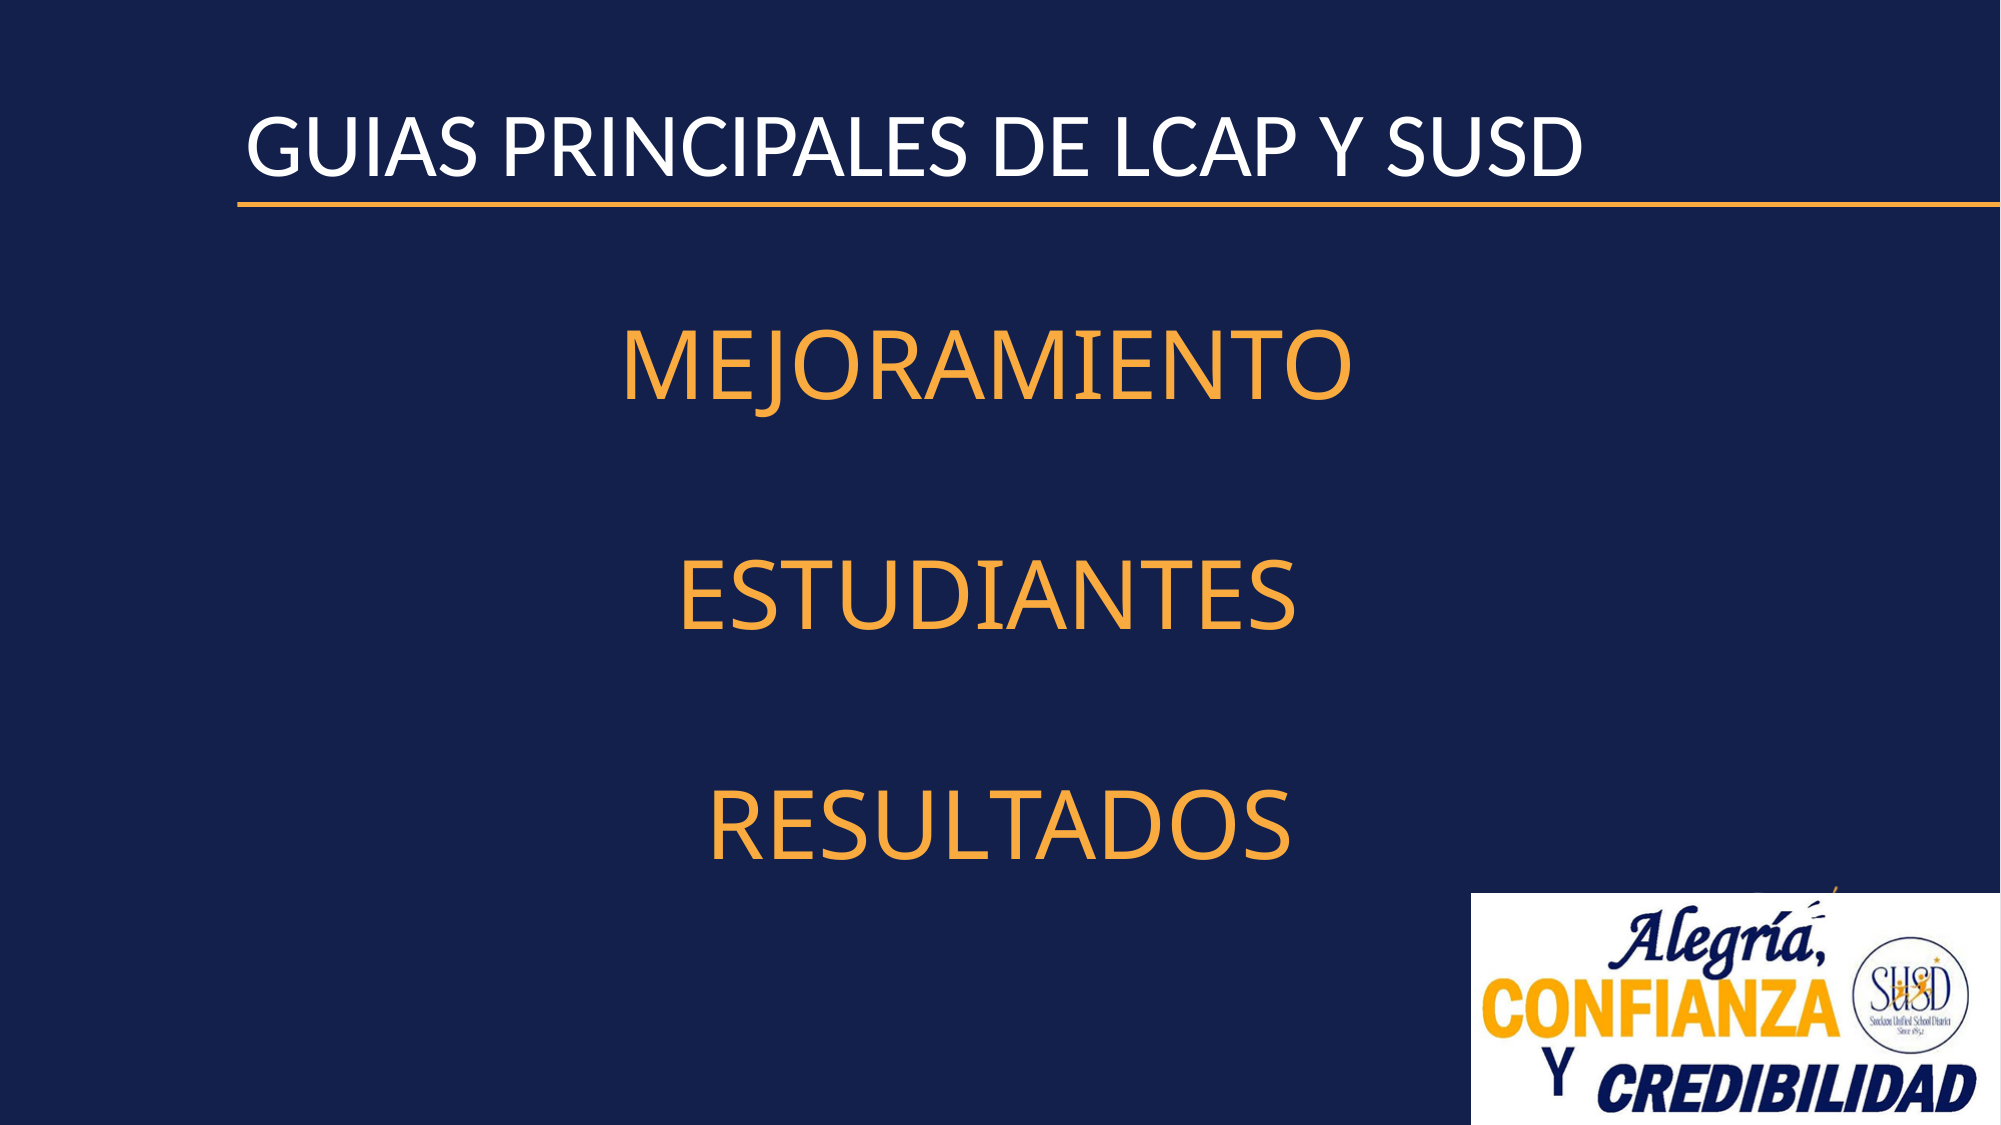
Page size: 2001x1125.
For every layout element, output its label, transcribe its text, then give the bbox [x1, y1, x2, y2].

picture [0, 0, 2001, 1125]
text_box MEJORAMIENTO ESTUDIANTES RESULTADOS [517, 296, 1483, 886]
title Guias principales de LCAP y SUSD [230, 38, 1713, 256]
